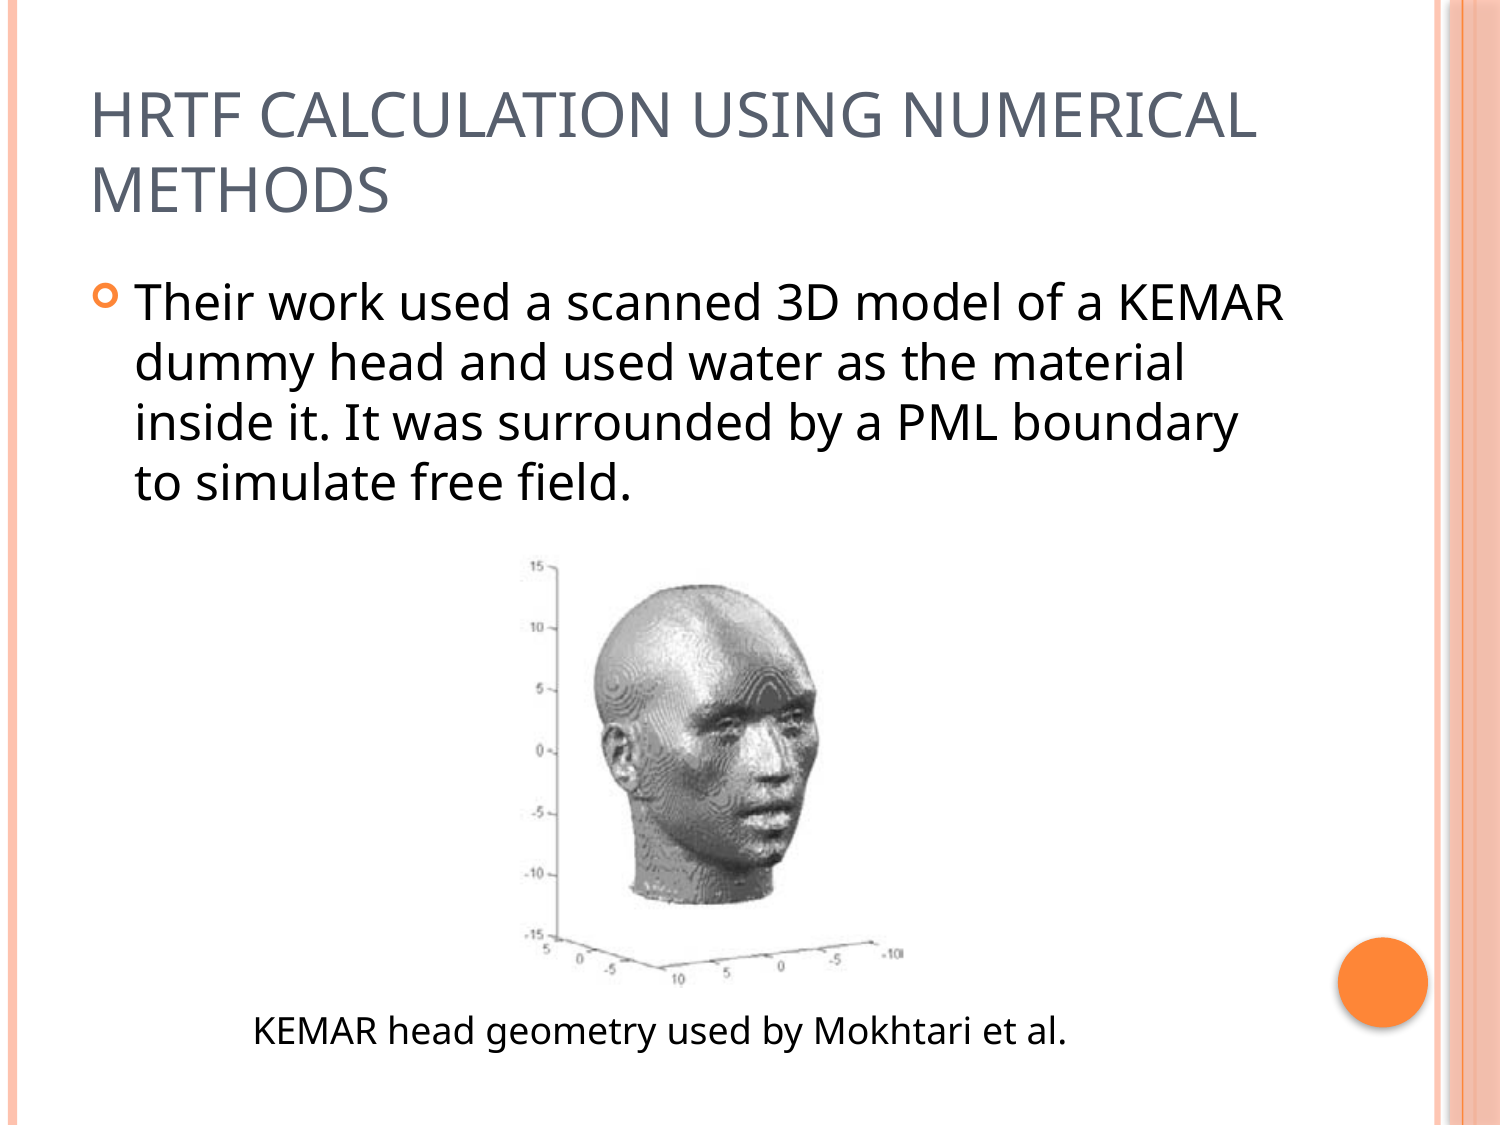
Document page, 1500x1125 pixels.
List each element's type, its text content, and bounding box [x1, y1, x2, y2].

title HRTF Calculation using Numerical Methods [75, 45, 1300, 233]
list Their work used a scanned 3D model of a KEMAR dummy head and used water as the material inside it. It was surrounded by a PML boundary to simulate free field. [75, 262, 1300, 1062]
picture [499, 549, 924, 988]
text_box KEMAR head geometry used by Mokhtari et al. [237, 999, 1200, 1060]
